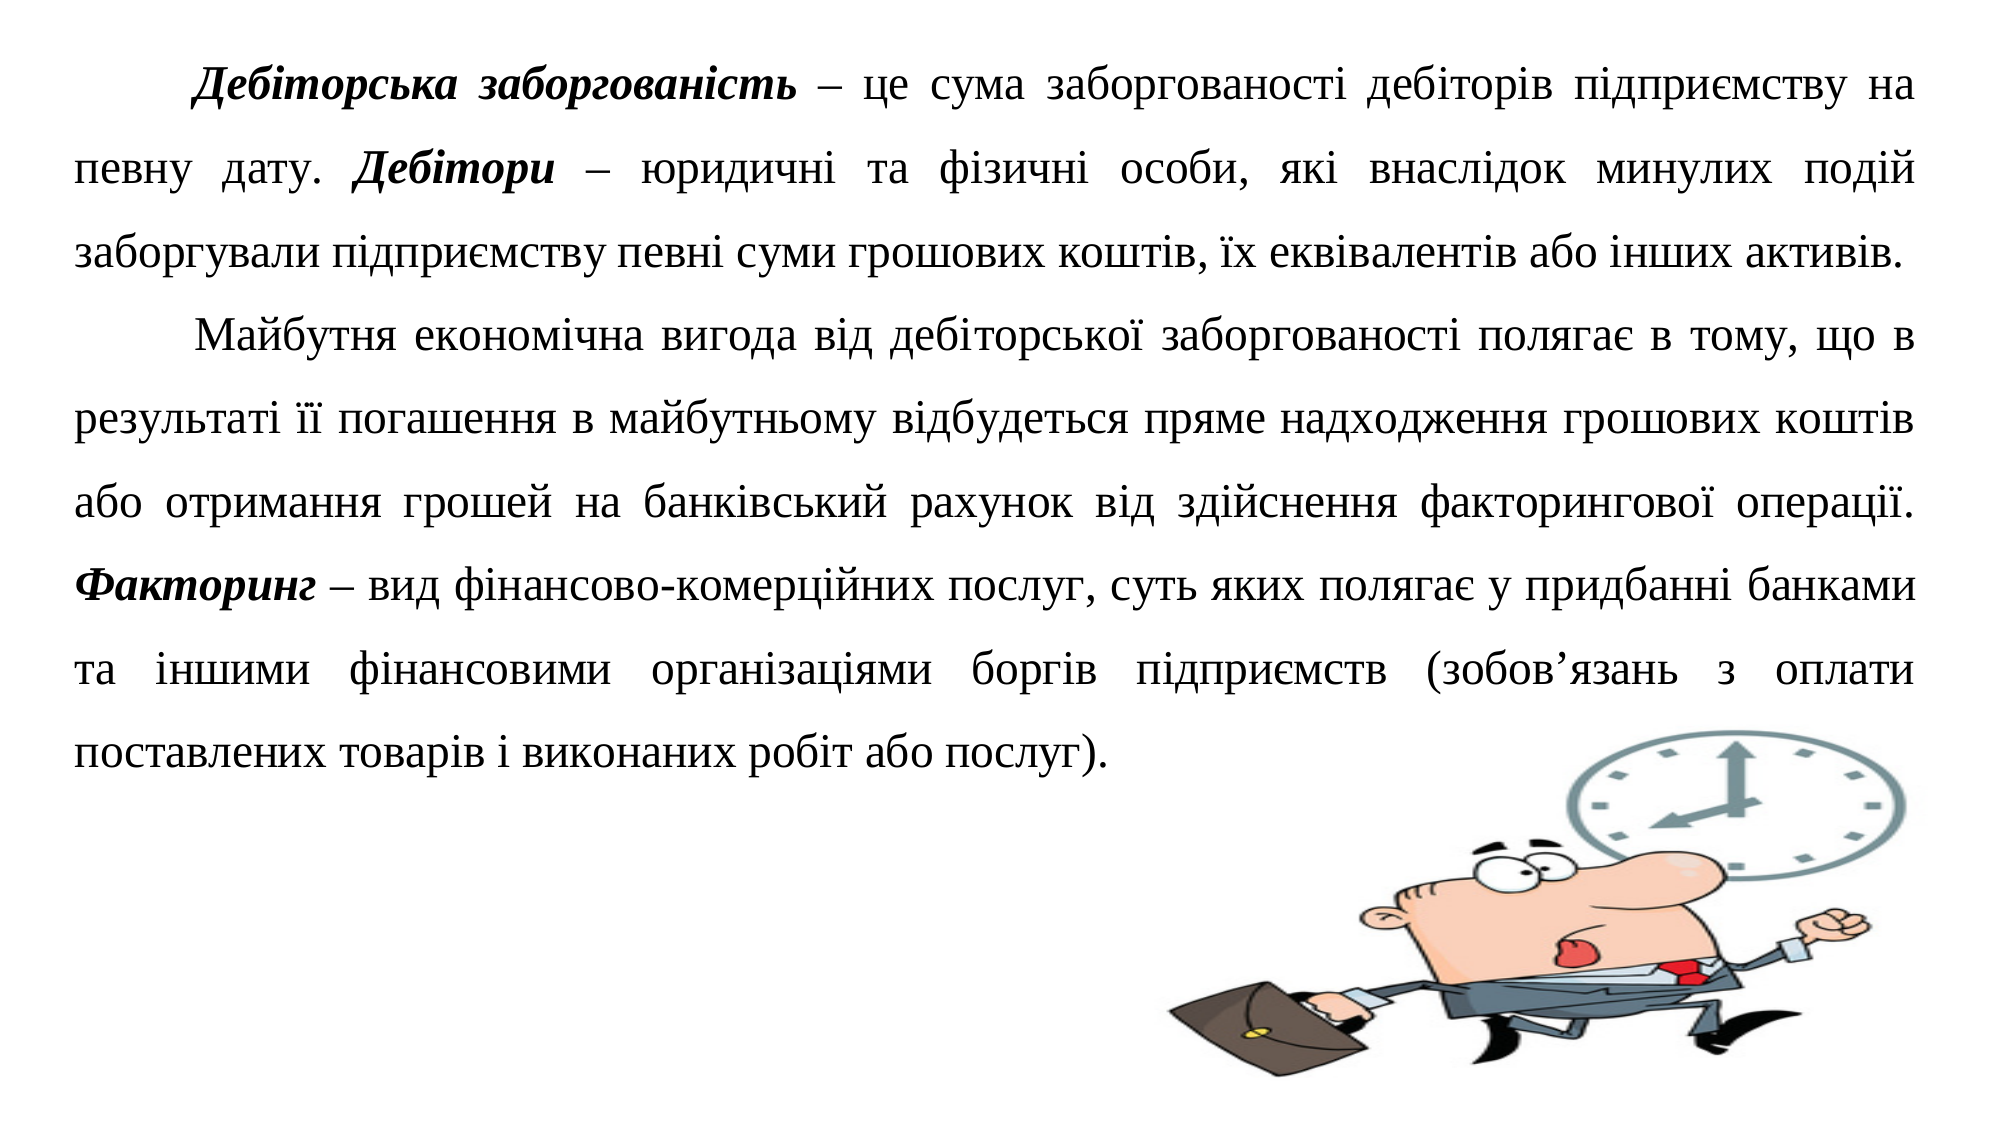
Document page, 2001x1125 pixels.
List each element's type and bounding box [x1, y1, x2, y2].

picture [74, 38, 1944, 1093]
